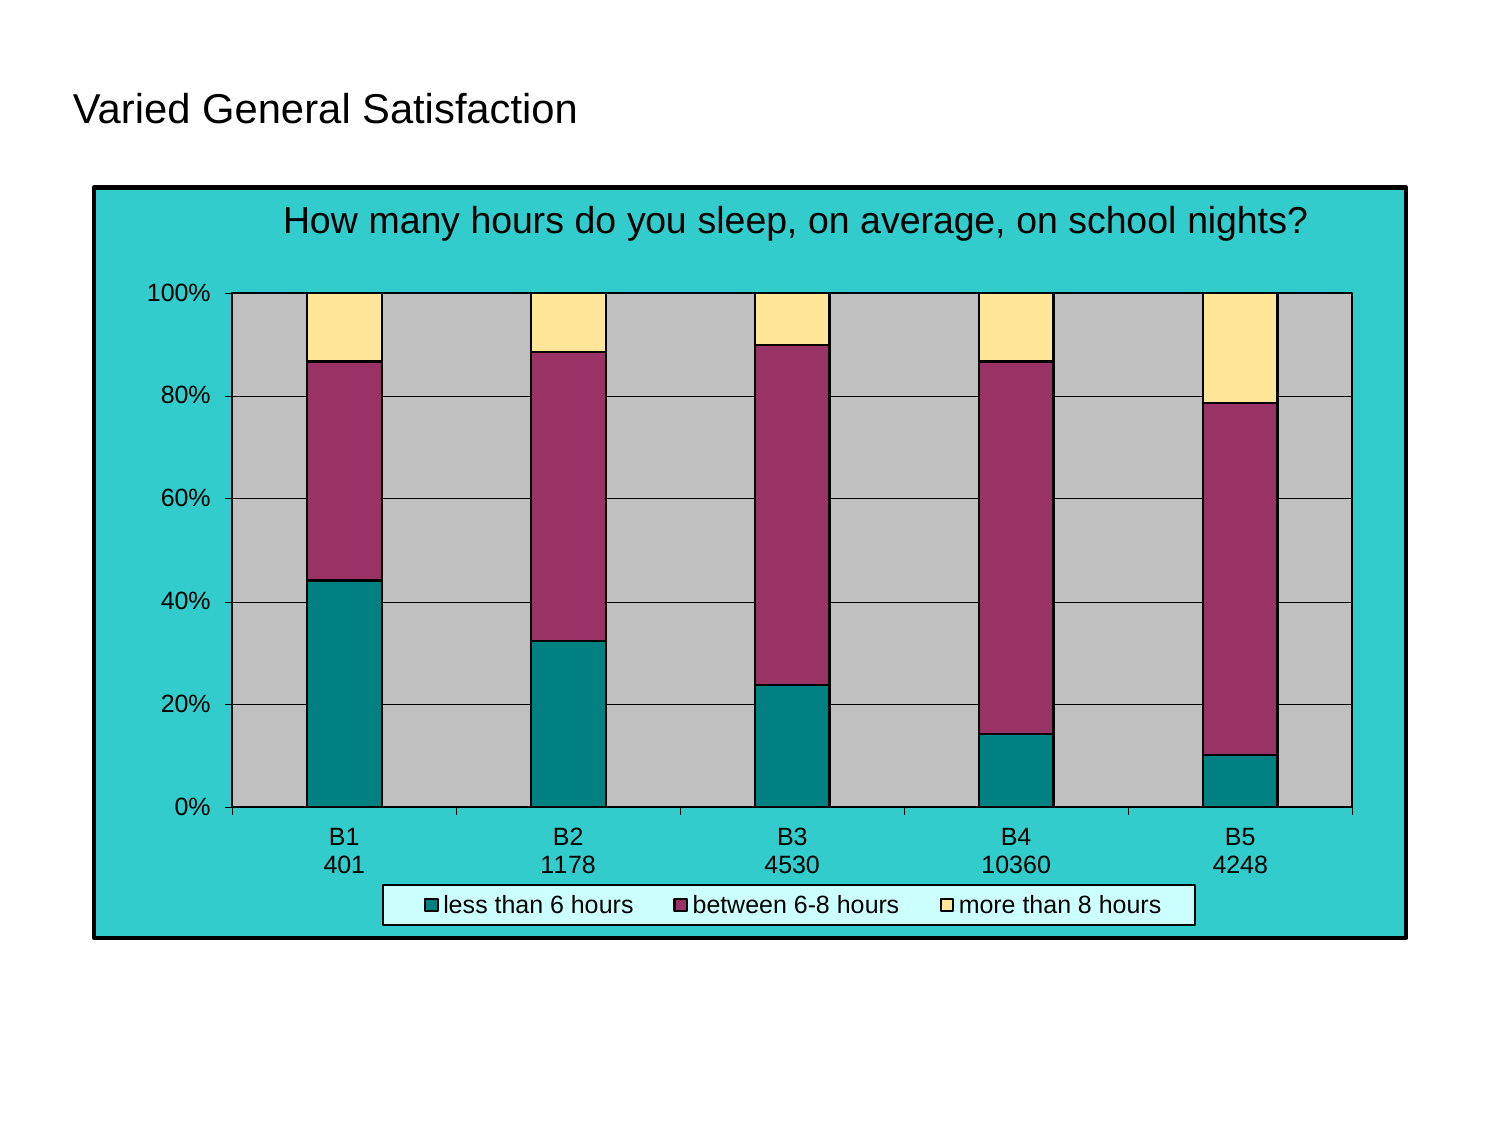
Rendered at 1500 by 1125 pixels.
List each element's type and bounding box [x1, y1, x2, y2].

picture [91, 185, 1409, 940]
